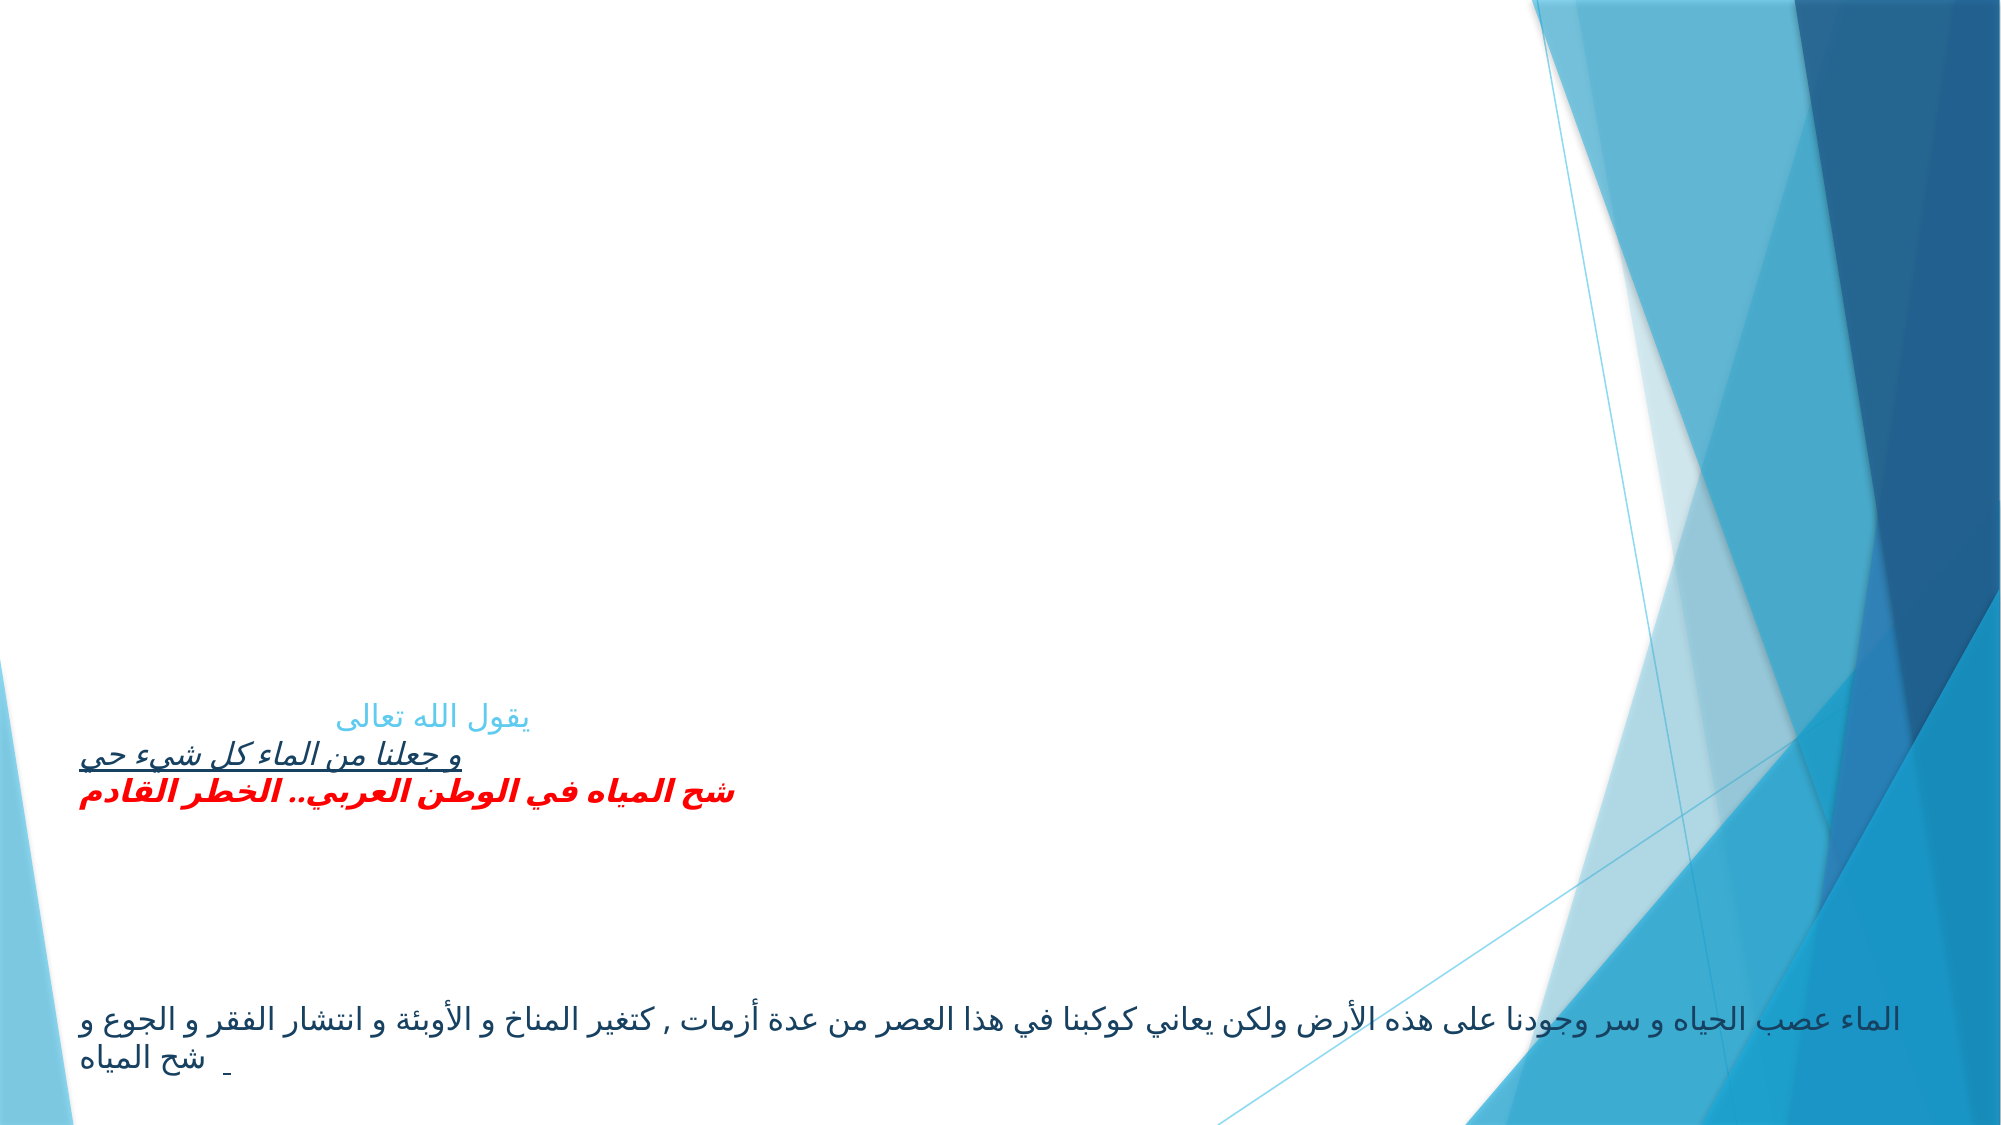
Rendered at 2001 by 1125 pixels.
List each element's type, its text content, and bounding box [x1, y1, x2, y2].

title يقول الله تعالى و جعلنا من الماء كل شيء حي شح المياه في الوطن العربي.. الخطر القادم الماء عصب الحياه و سر وجودنا على هذه الأرض ولكن يعاني كوكبنا في هذا العصر من عدة أزمات , كتغير المناخ و الأوبئة و انتشار الفقر و الجوع و شح المياه [64, 679, 1959, 1083]
